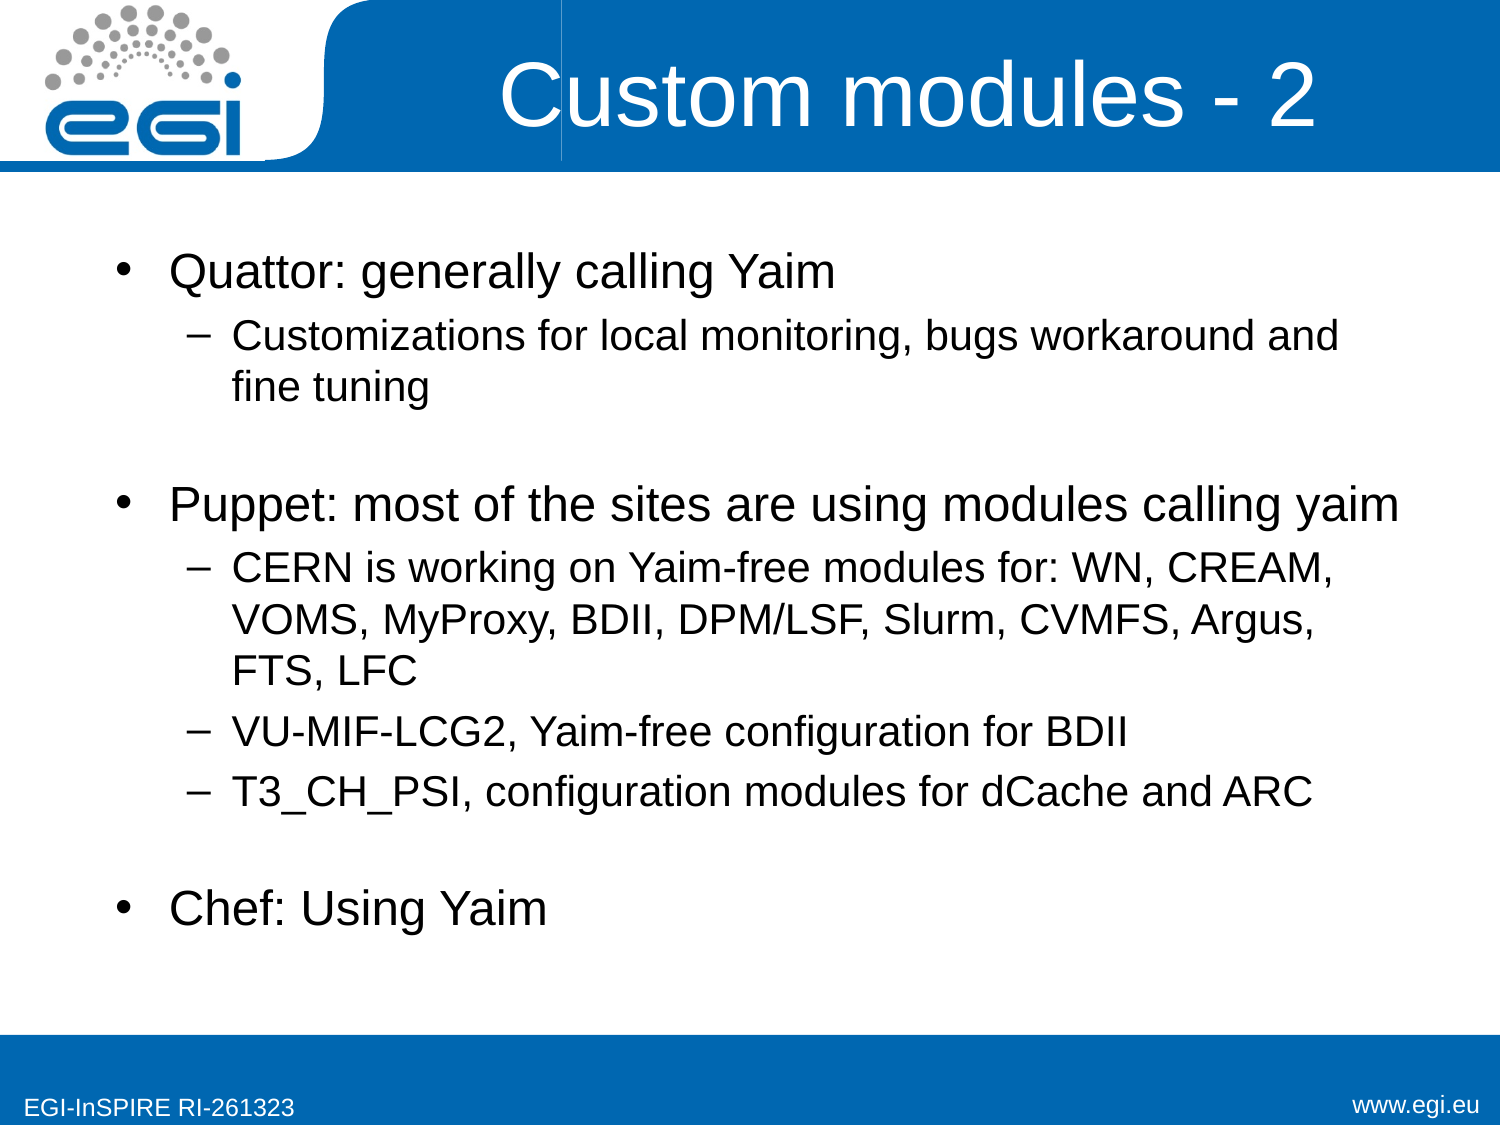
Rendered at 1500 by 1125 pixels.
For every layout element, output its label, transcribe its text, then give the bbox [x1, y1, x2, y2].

picture [0, 0, 265, 161]
list Quattor: generally calling Yaim Customizations for local monitoring, bugs workaround and fine tuning Puppet: most of the sites are using modules calling yaim CERN is working on Yaim-free modules for: WN, CREAM, VOMS, MyProxy, BDII, DPM/LSF, Slurm, CVMFS, Argus, FTS, LFC VU-MIF-LCG2, Yaim-free configuration for BDII T3_CH_PSI, configuration modules for dCache and ARC Chef: Using Yaim [100, 231, 1425, 1012]
title Custom modules - 2 [348, 19, 1471, 161]
